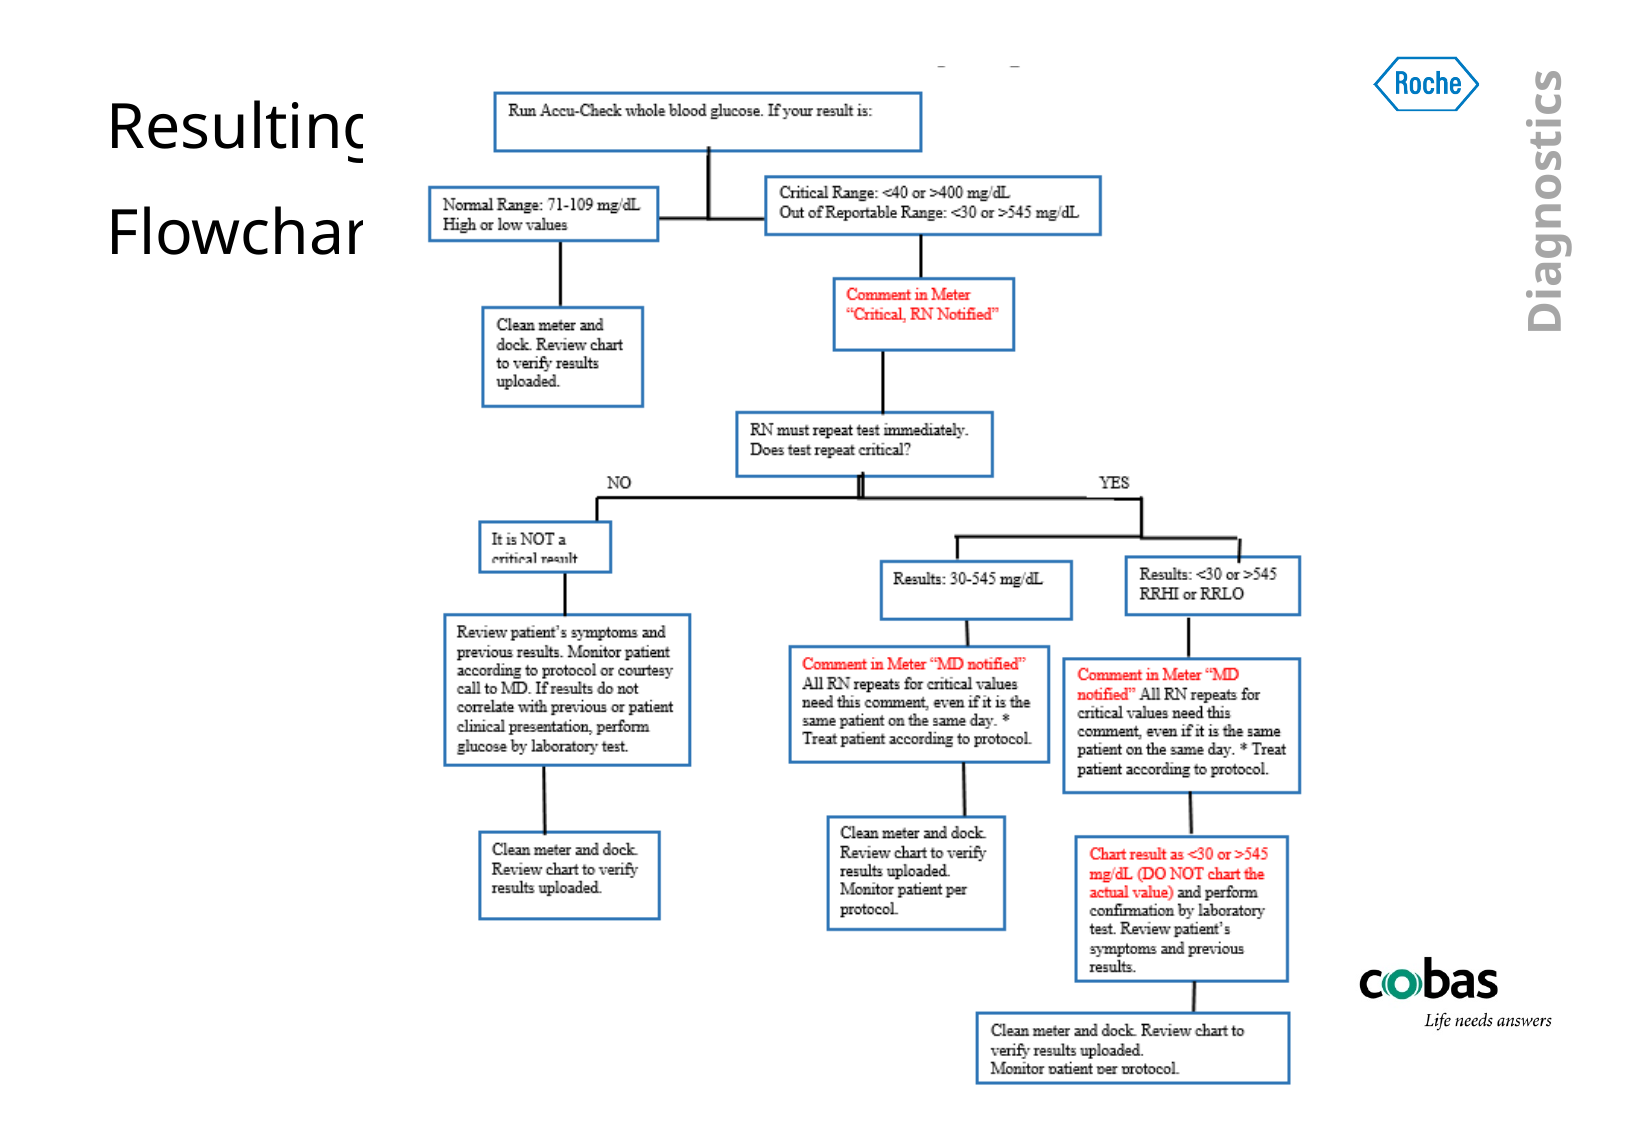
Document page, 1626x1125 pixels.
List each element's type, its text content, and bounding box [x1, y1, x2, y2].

picture [1373, 56, 1480, 112]
picture [363, 66, 1345, 1098]
picture [1355, 952, 1554, 1035]
text_box Resulting Flowchart [91, 78, 358, 275]
